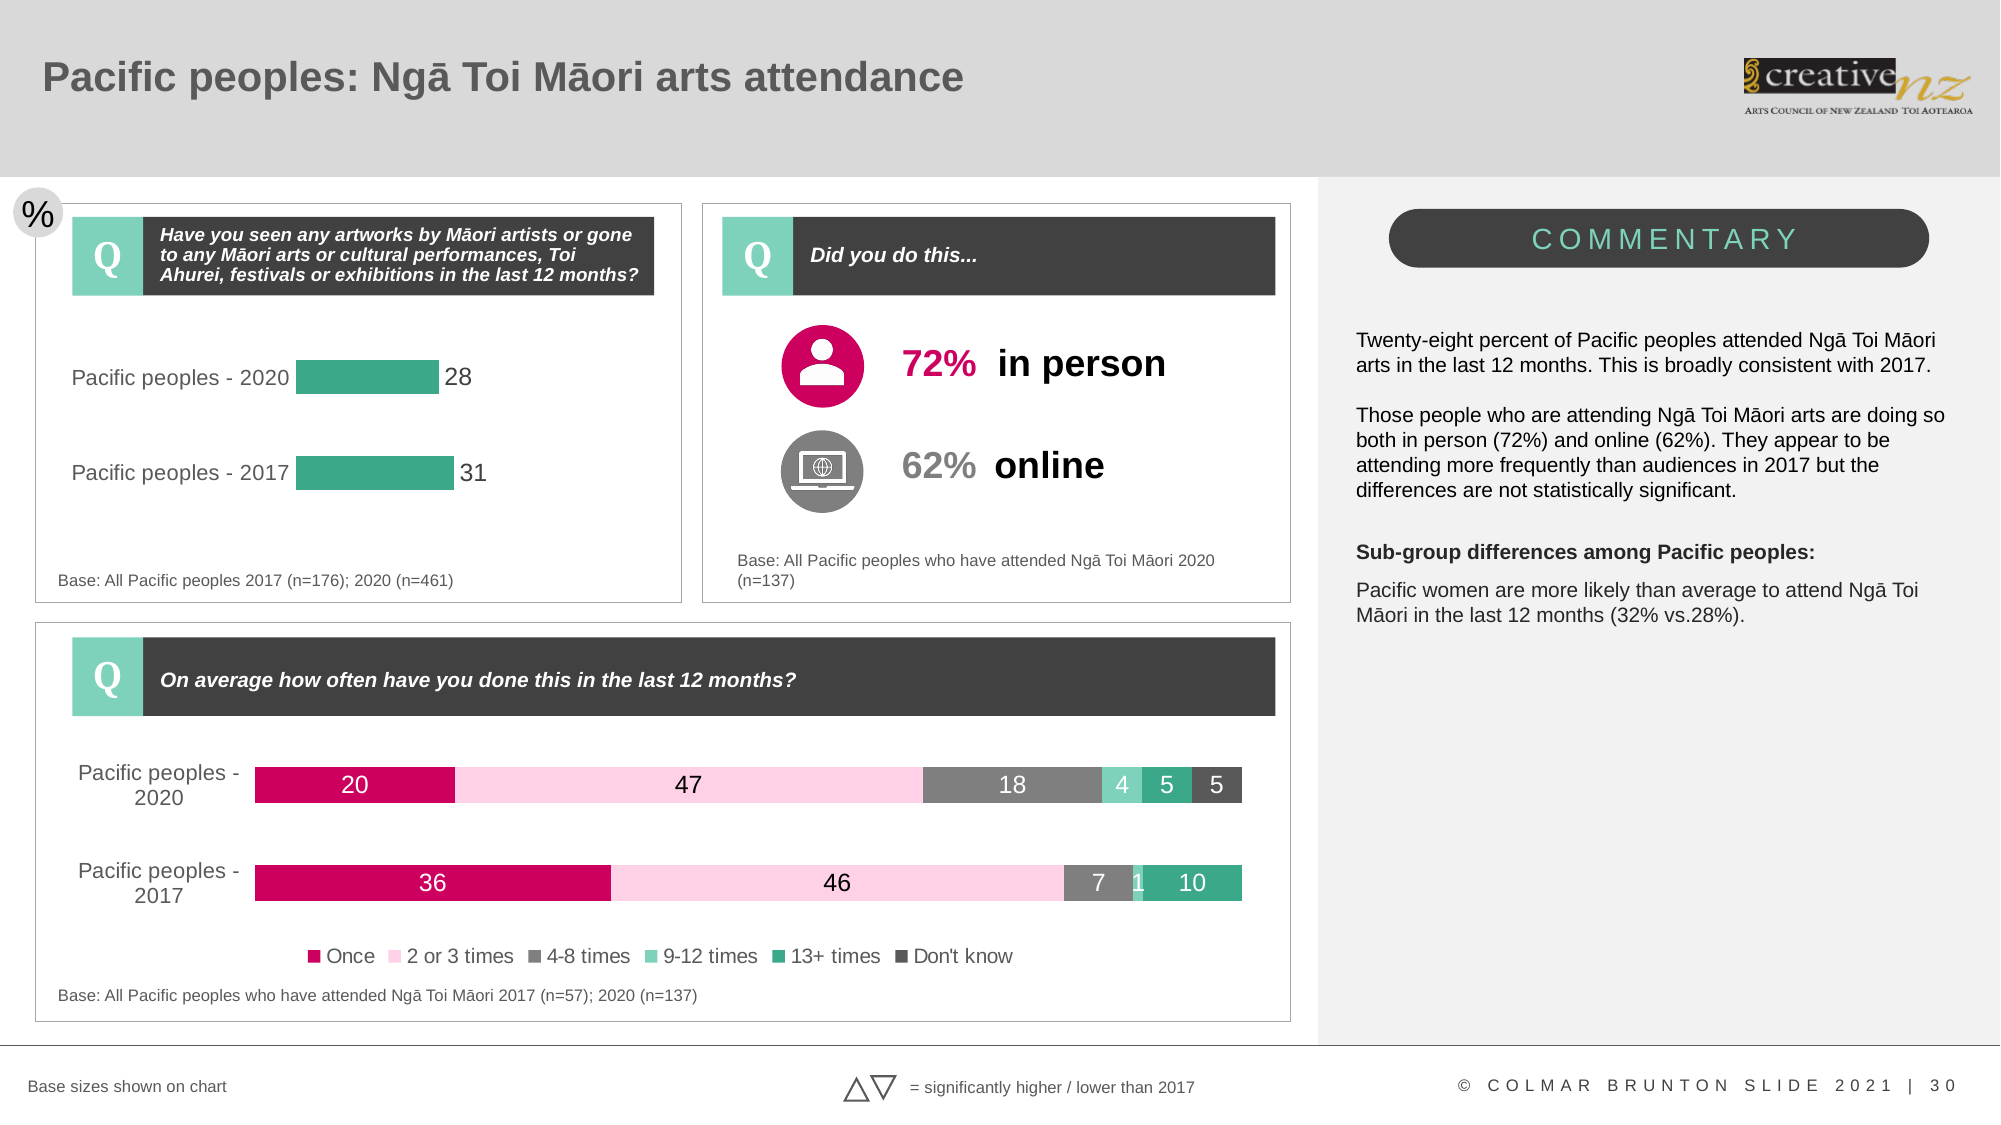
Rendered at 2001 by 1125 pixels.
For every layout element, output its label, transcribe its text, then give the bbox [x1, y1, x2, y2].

text_box [35, 622, 1291, 1022]
picture [789, 437, 856, 504]
text_box 72% [887, 331, 1000, 392]
text_box % [13, 187, 64, 238]
text_box online [1000, 433, 1259, 493]
chart [54, 315, 731, 553]
text_box [35, 203, 682, 603]
text_box [1388, 208, 1930, 268]
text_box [844, 1068, 1213, 1105]
text_box COMMENTARY [1516, 212, 1811, 263]
picture [789, 329, 855, 395]
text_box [72, 216, 657, 296]
text_box On average how often have you done this in the last 12 months? [145, 662, 1251, 702]
text_box 62% [887, 433, 1000, 493]
text_box in person [1000, 331, 1221, 392]
text_box [144, 637, 1276, 716]
chart [54, 705, 1266, 975]
text_box [1318, 176, 2000, 1045]
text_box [72, 637, 144, 717]
picture [1744, 58, 1973, 114]
text_box [702, 203, 1291, 603]
title Pacific peoples: Ngā Toi Māori arts attendance [27, 19, 1706, 137]
text_box Base sizes shown on chart [12, 1068, 536, 1104]
text_box Twenty-eight percent of Pacific peoples attended Ngā Toi Māori arts in the last 12 months. This is broadly consistent with 2017. Those people who are attending Ngā Toi Māori arts are doing so both in person (72%) and online (62%). They appear to be attending more frequently than audiences in 2017 but the differences are not statistically significant. Sub-group differences among Pacific peoples: Pacific women are more likely than average to attend Ngā Toi Māori in the last 12 months (32% vs.28%). [1341, 319, 1965, 709]
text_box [722, 216, 1276, 296]
